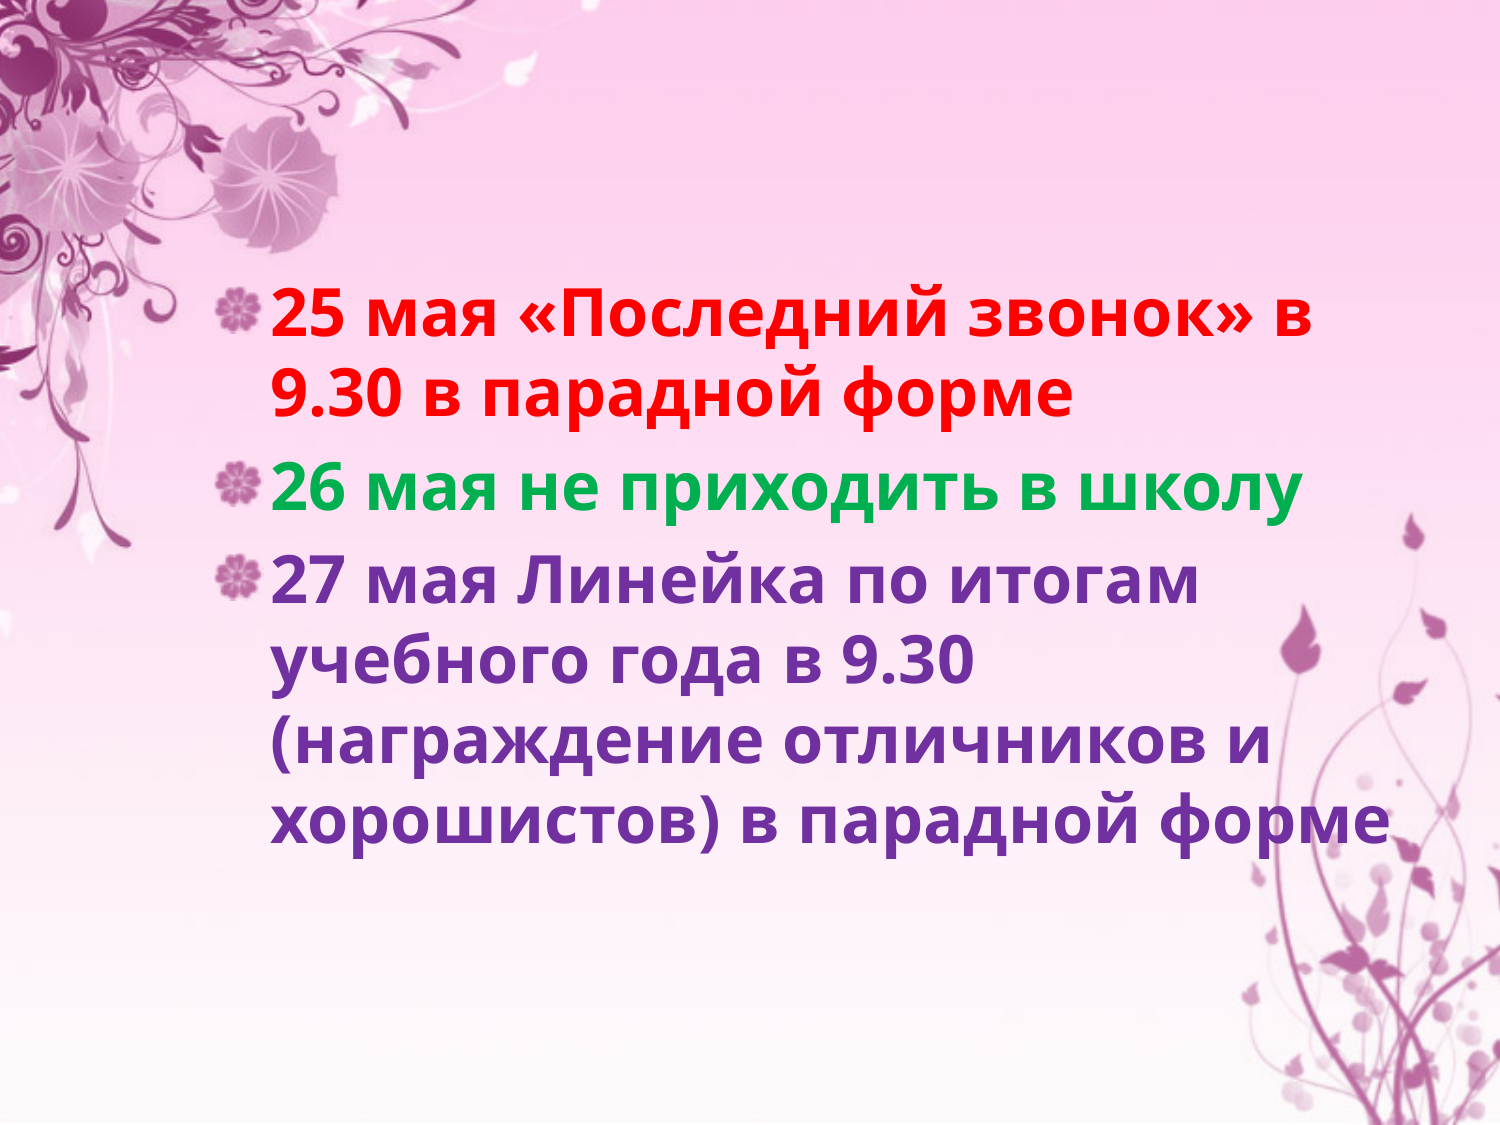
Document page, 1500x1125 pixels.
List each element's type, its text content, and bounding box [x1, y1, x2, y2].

list 25 мая «Последний звонок» в 9.30 в парадной форме 26 мая не приходить в школу 27 мая Линейка по итогам учебного года в 9.30 (награждение отличников и хорошистов) в парадной форме [199, 262, 1425, 1005]
picture [0, 0, 1500, 1125]
